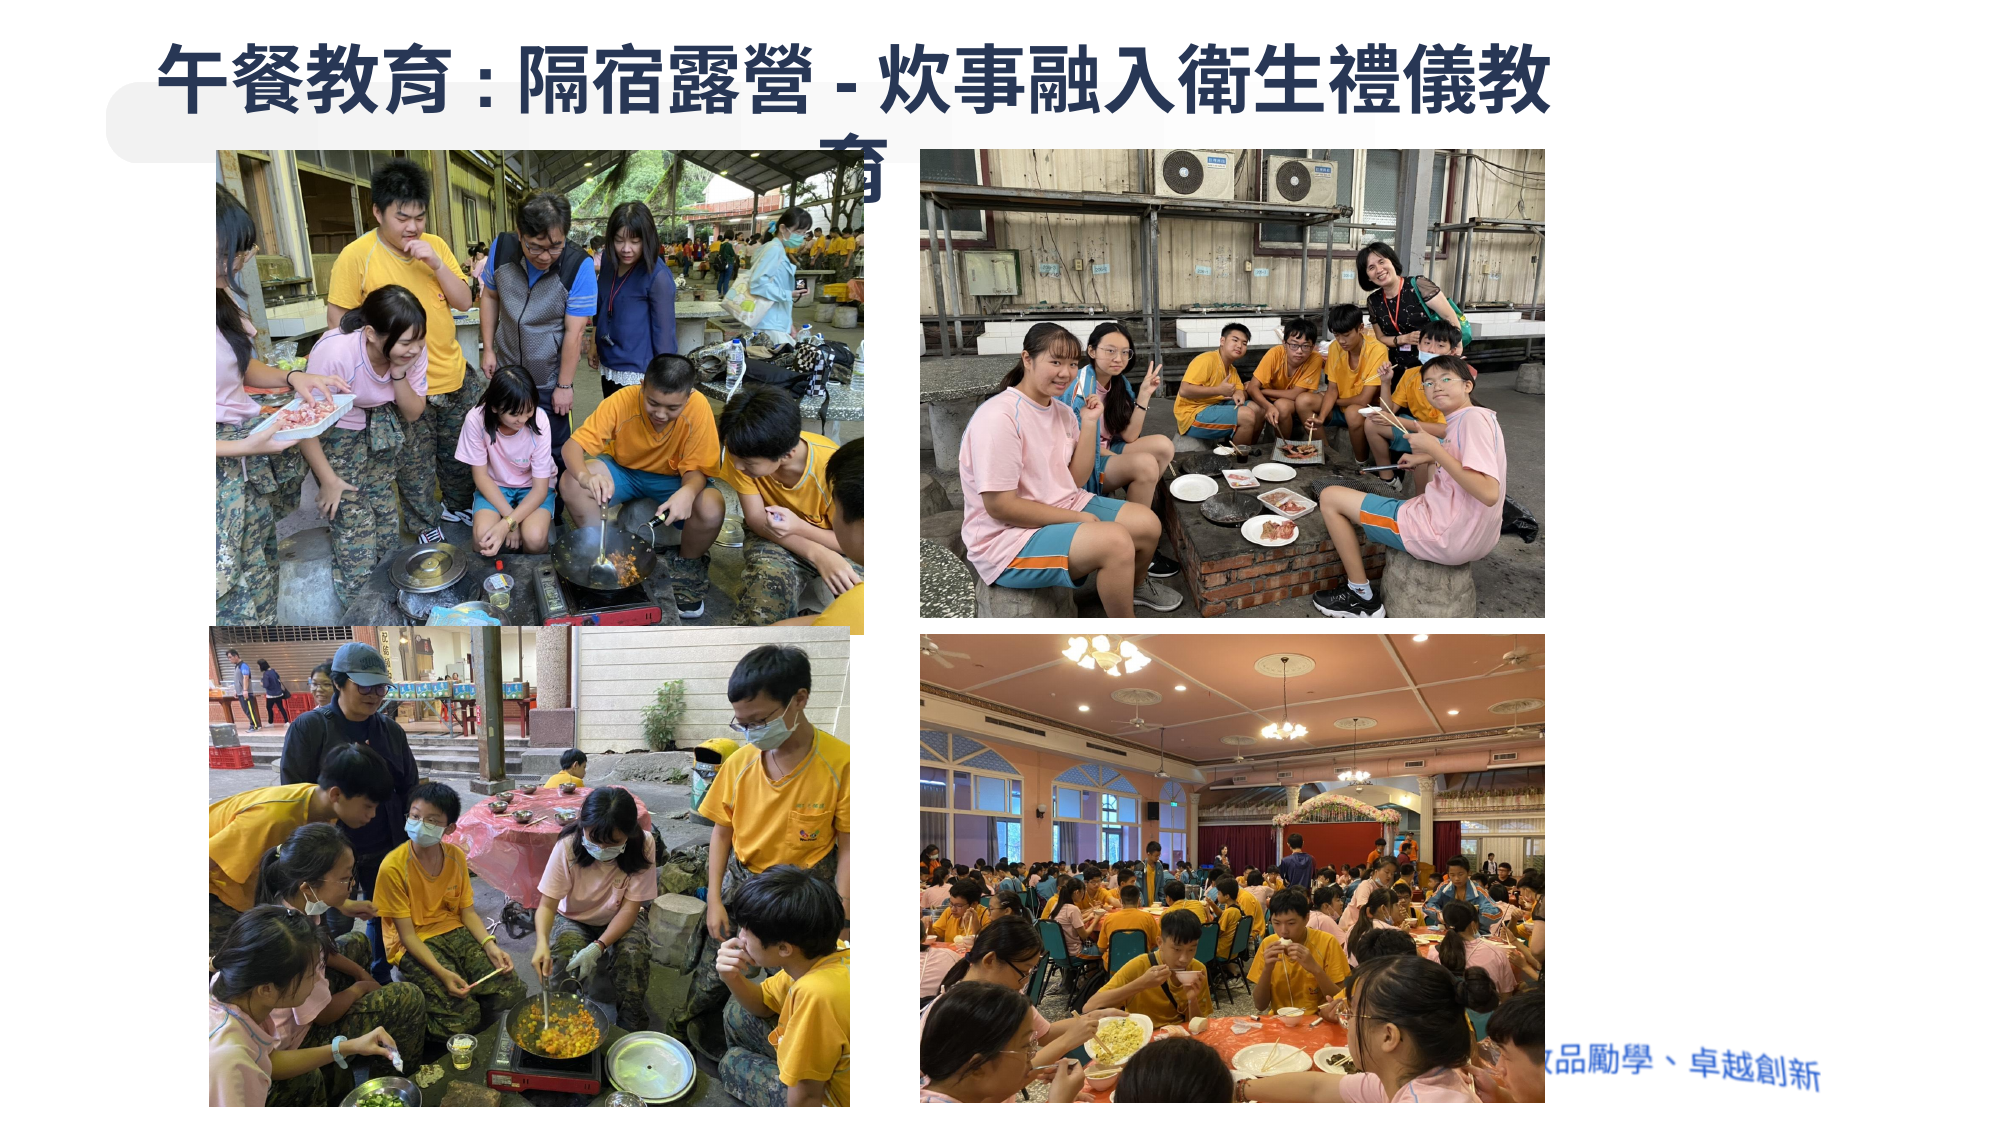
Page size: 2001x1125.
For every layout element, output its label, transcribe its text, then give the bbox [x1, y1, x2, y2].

picture [920, 149, 1545, 619]
picture [920, 634, 1821, 1103]
picture [209, 149, 864, 1107]
text_box 午餐教育:隔宿露營-炊事融入衛生禮儀教育 [105, 82, 1602, 164]
